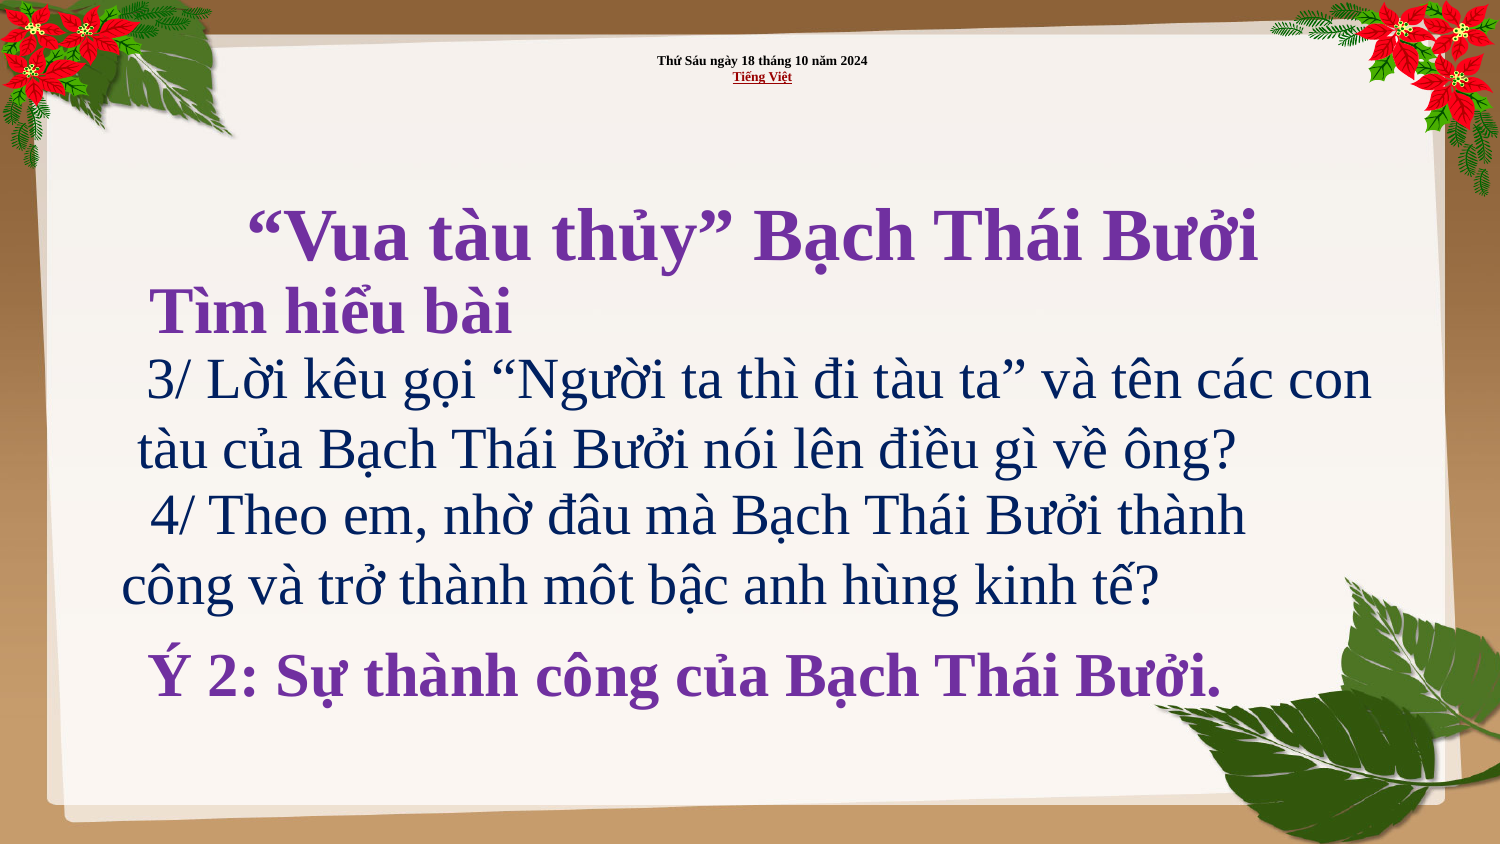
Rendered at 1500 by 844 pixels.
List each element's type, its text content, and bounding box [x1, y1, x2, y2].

text_box “Vua tàu thủy” Bạch Thái Bưởi [137, 178, 1438, 283]
picture [0, 0, 1500, 844]
text_box 3/ Lời kêu gọi “Người ta thì đi tàu ta” và tên các con tàu của Bạch Thái Bưởi nói lên điều gì về ông? [122, 333, 1498, 552]
text_box 4/ Theo em, nhờ đâu mà Bạch Thái Bưởi thành công và trở thành môt bậc anh hùng kinh tế? [106, 468, 1300, 624]
title Thứ Sáu ngày 18 tháng 10 năm 2024 Tiếng Việt [213, 0, 1281, 107]
text_box Tìm hiểu bài [0, 259, 613, 354]
text_box Ý 2: Sự thành công của Bạch Thái Bưởi. [132, 626, 1270, 716]
